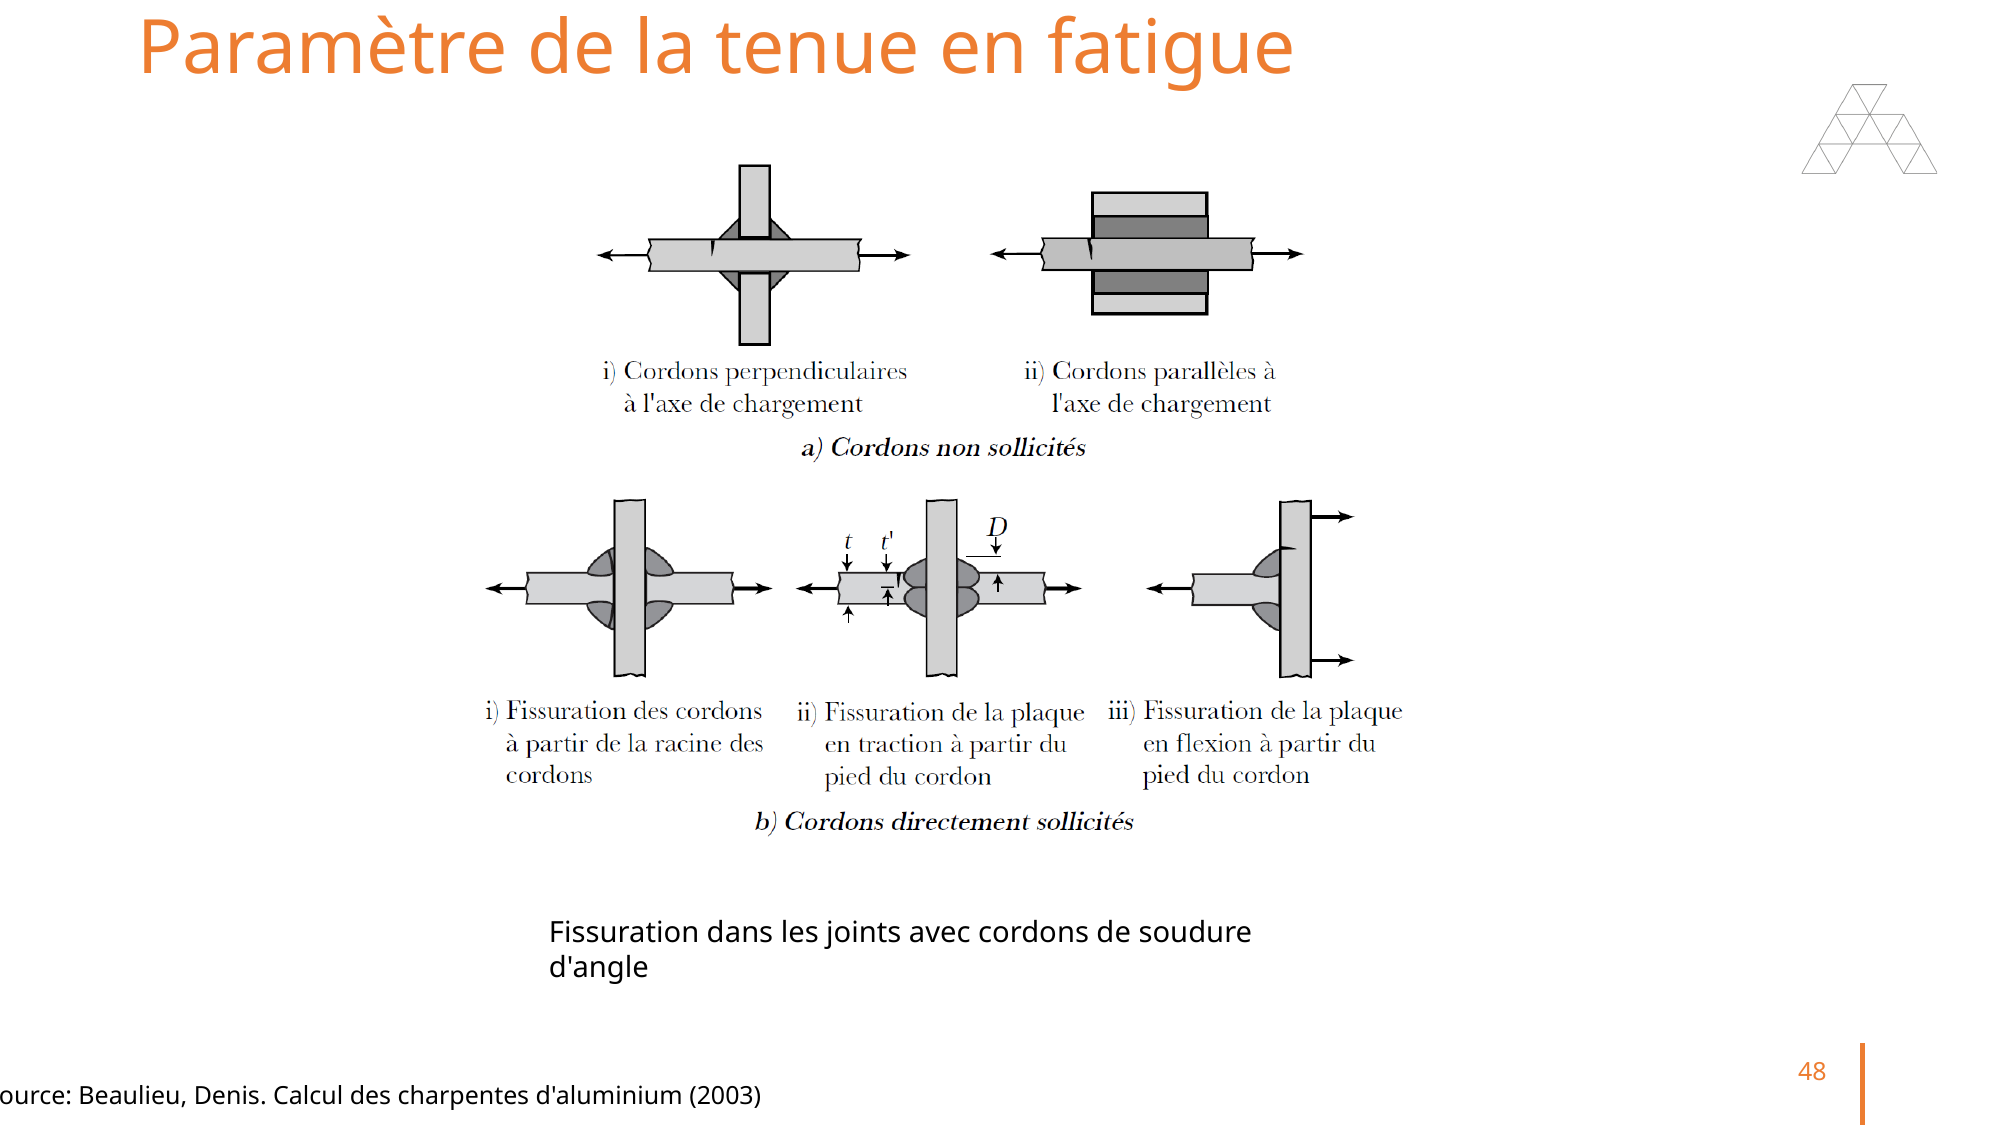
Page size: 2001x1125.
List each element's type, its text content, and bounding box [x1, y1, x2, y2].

text_box Source: Beaulieu, Denis. Calcul des charpentes d'aluminium (2003) [0, 1071, 778, 1117]
picture [483, 161, 1403, 845]
title Paramètre de la tenue en fatigue [137, 9, 1749, 162]
text_box Fissuration dans les joints avec cordons de soudure d'angle [534, 905, 1352, 991]
slide_number 48 [1643, 1042, 1842, 1103]
